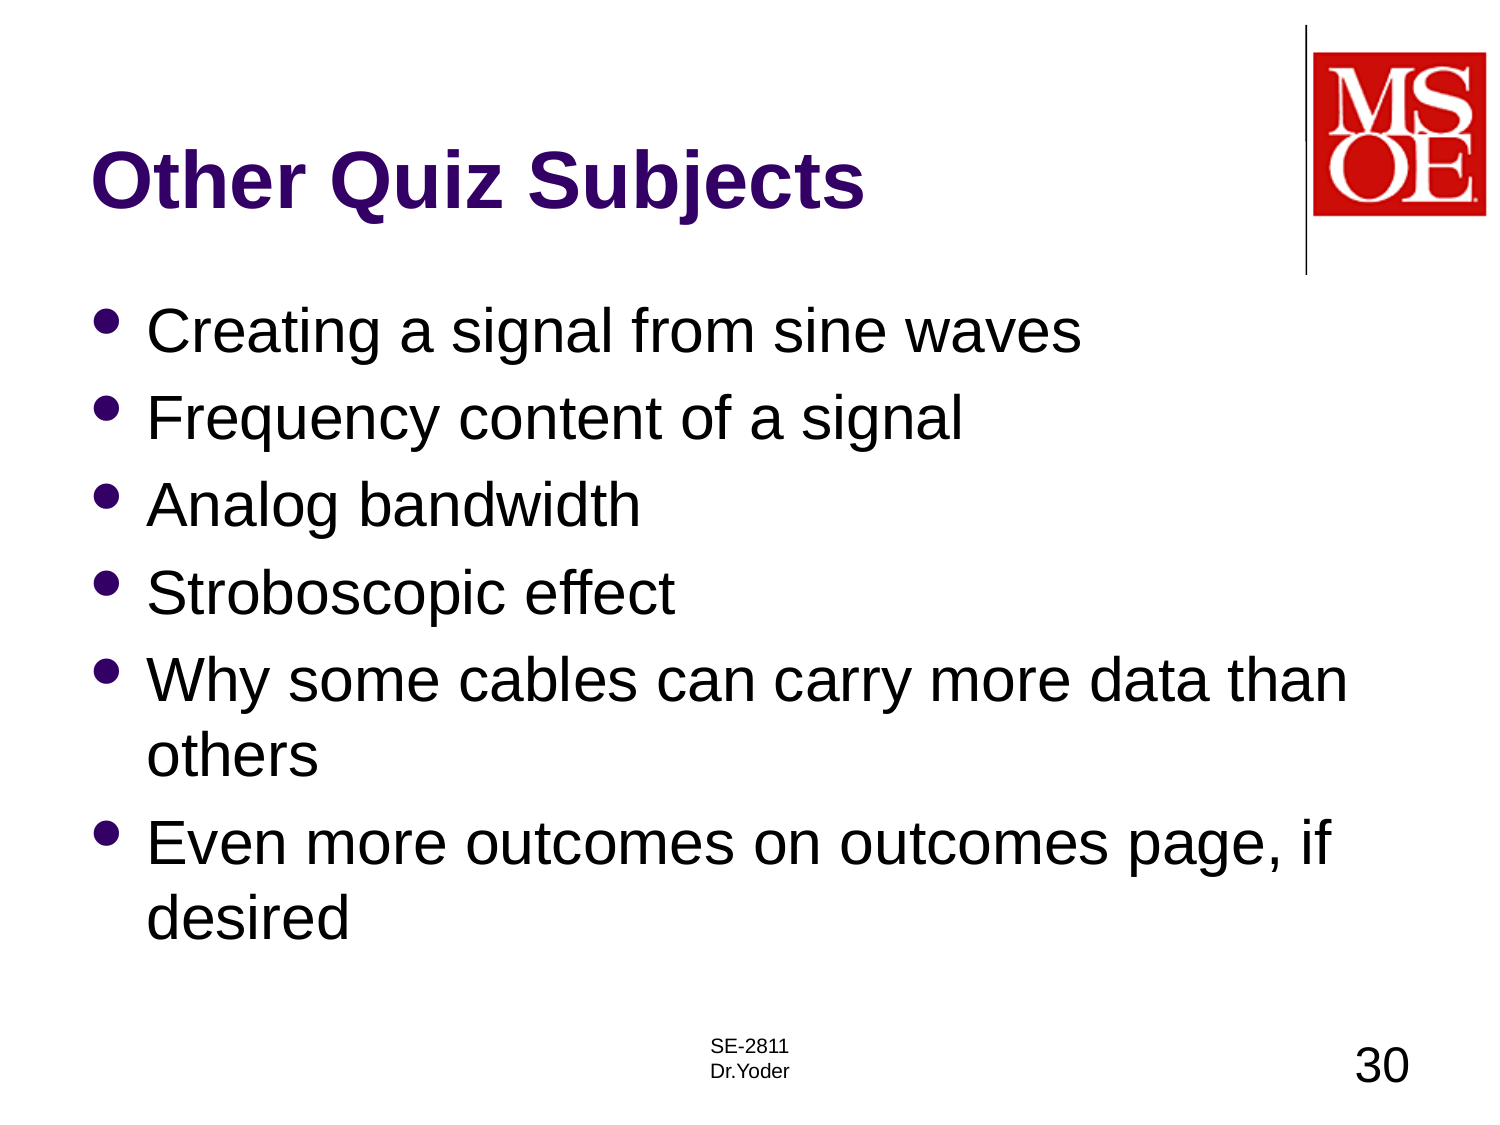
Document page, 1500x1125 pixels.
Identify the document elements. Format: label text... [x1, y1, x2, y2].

list Creating a signal from sine waves Frequency content of a signal Analog bandwidth Stroboscopic effect Why some cables can carry more data than others Even more outcomes on outcomes page, if desired [74, 281, 1426, 1006]
footer SE-2811 Dr.Yoder [512, 1024, 988, 1101]
title Other Quiz Subjects [74, 19, 1313, 233]
picture [1313, 37, 1488, 232]
slide_number 30 [1074, 1024, 1426, 1101]
